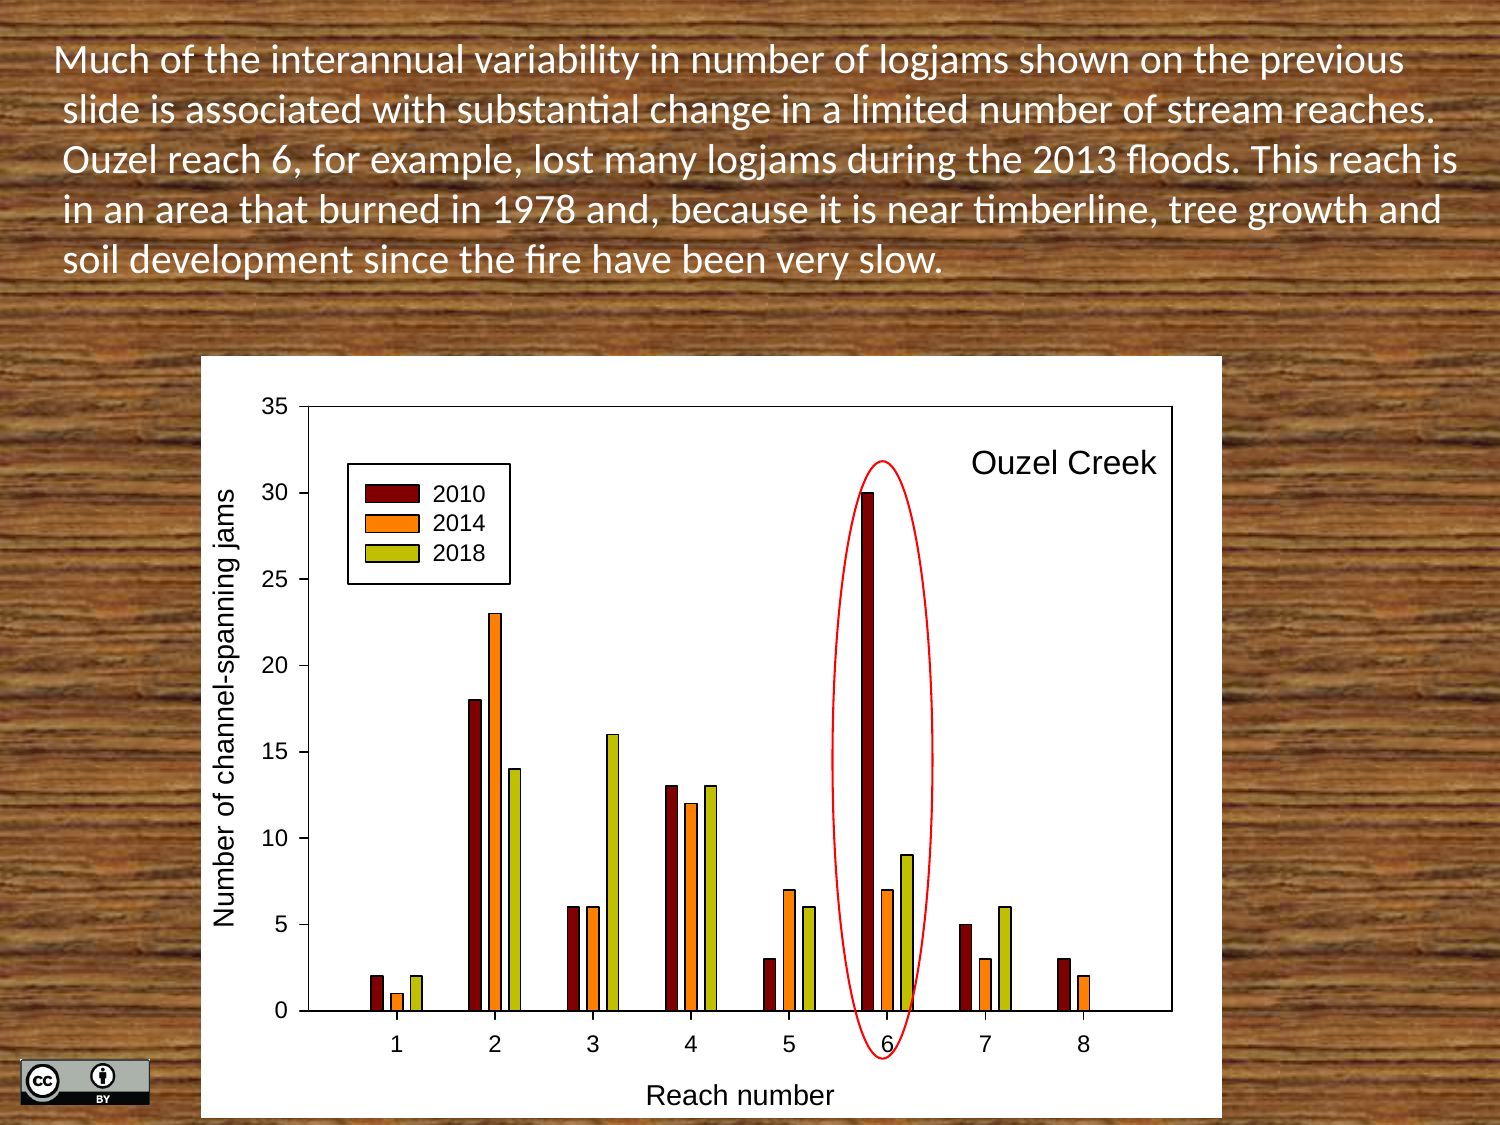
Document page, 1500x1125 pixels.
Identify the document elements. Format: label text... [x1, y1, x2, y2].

picture [0, 0, 1500, 1125]
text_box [200, 356, 1222, 1119]
text_box Much of the interannual variability in number of logjams shown on the previous slide is associated with substantial change in a limited number of stream reaches. Ouzel reach 6, for example, lost many logjams during the 2013 floods. This reach is in an area that burned in 1978 and, because it is near timberline, tree growth and soil development since the fire have been very slow. [38, 23, 1474, 289]
